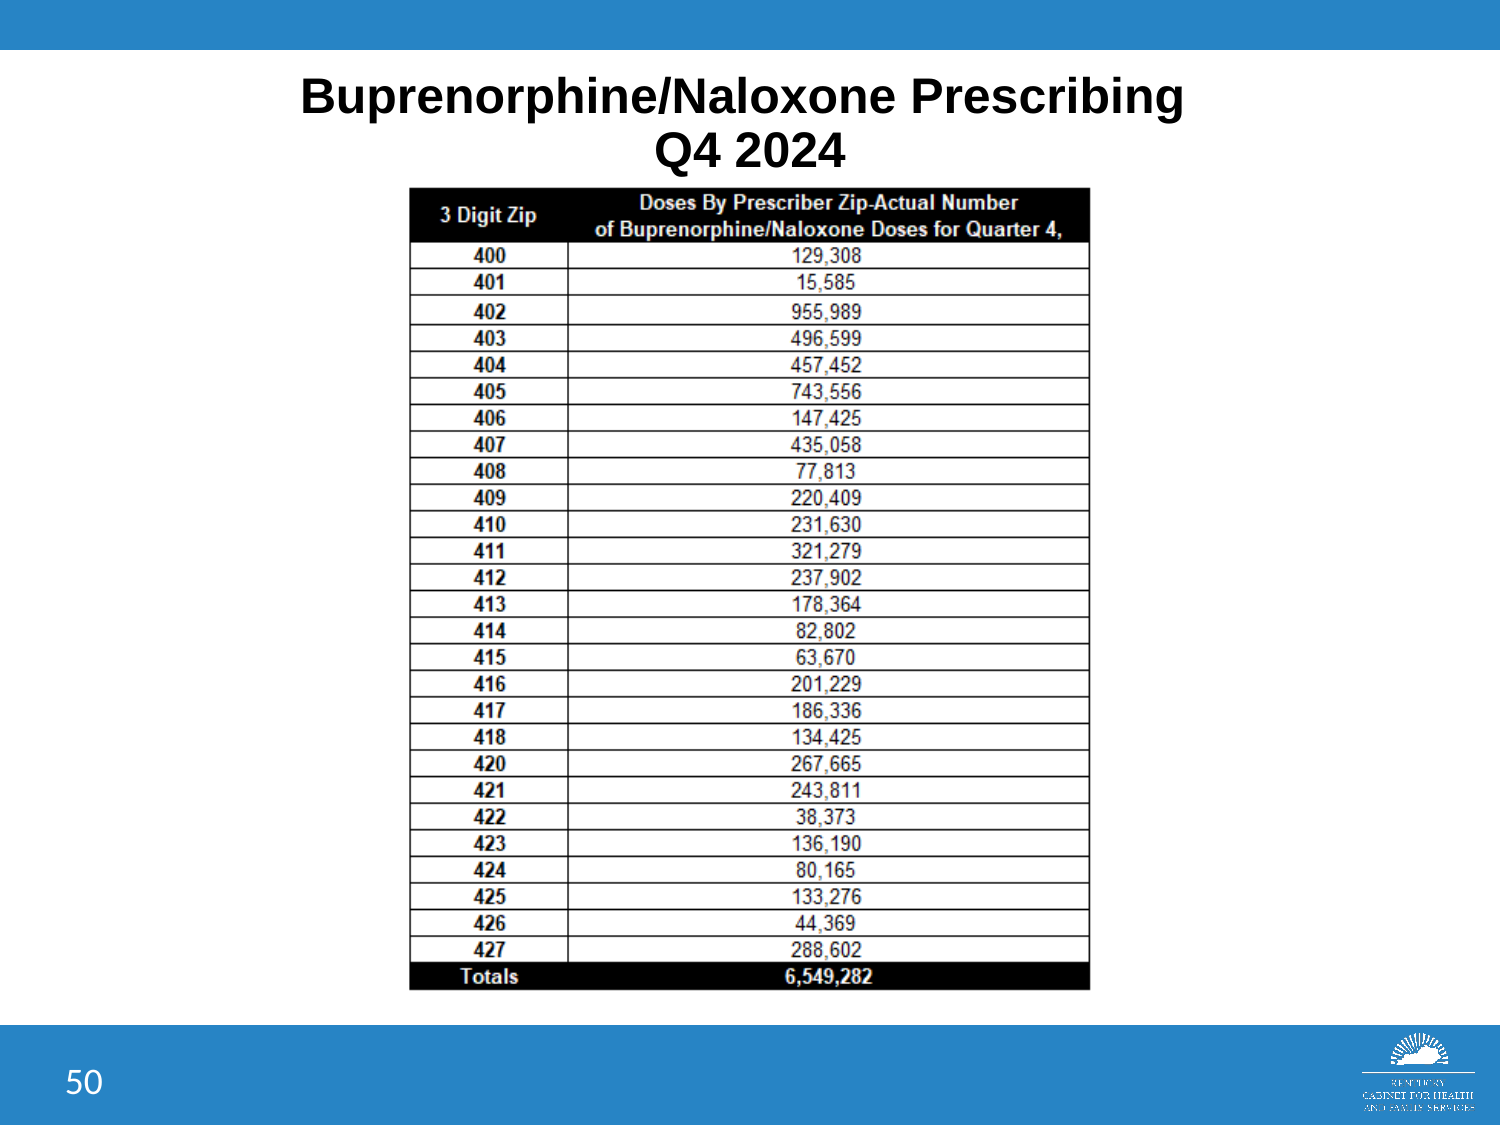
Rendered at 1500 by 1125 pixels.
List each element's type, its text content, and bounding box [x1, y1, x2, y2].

picture [404, 185, 1096, 996]
slide_number 50 [50, 1050, 400, 1110]
text_box Buprenorphine/Naloxone Prescribing Q4 2024 [0, 52, 1500, 186]
picture [1362, 1033, 1475, 1111]
